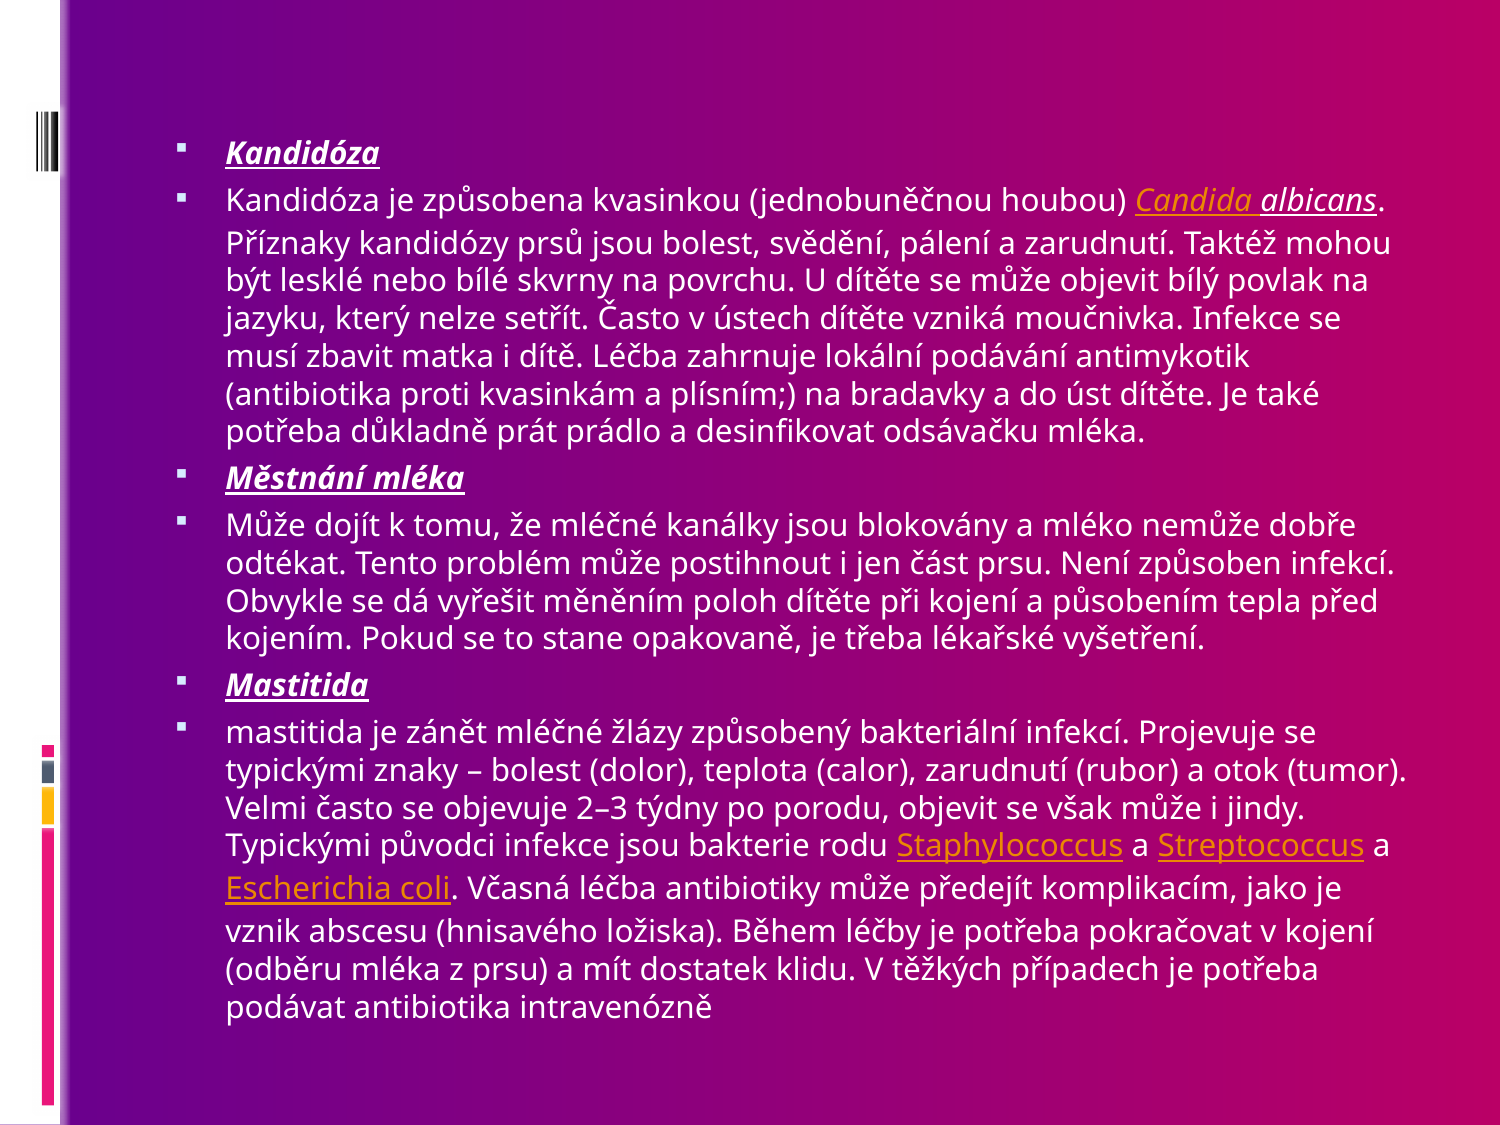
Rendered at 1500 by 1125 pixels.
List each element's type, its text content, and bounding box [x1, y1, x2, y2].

list Kandidóza Kandidóza je způsobena kvasinkou (jednobuněčnou houbou) Candida albicans. Příznaky kandidózy prsů jsou bolest, svědění, pálení a zarudnutí. Taktéž mohou být lesklé nebo bílé skvrny na povrchu. U dítěte se může objevit bílý povlak na jazyku, který nelze setřít. Často v ústech dítěte vzniká moučnivka. Infekce se musí zbavit matka i dítě. Léčba zahrnuje lokální podávání antimykotik (antibiotika proti kvasinkám a plísním;) na bradavky a do úst dítěte. Je také potřeba důkladně prát prádlo a desinfikovat odsávačku mléka. Městnání mléka Může dojít k tomu, že mléčné kanálky jsou blokovány a mléko nemůže dobře odtékat. Tento problém může postihnout i jen část prsu. Není způsoben infekcí. Obvykle se dá vyřešit měněním poloh dítěte při kojení a působením tepla před kojením. Pokud se to stane opakovaně, je třeba lékařské vyšetření. Mastitida mastitida je zánět mléčné žlázy způsobený bakteriální infekcí. Projevuje se typickými znaky – bolest (dolor), teplota (calor), zarudnutí (rubor) a otok (tumor). Velmi často se objevuje 2–3 týdny po porodu, objevit se však může i jindy. Typickými původci infekce jsou bakterie rodu Staphylococcus a Streptococcus a Escherichia coli. Včasná léčba antibiotiky může předejít komplikacím, jako je vznik abscesu (hnisavého ložiska). Během léčby je potřeba pokračovat v kojení (odběru mléka z prsu) a mít dostatek klidu. V těžkých případech je potřeba podávat antibiotika intravenózně [150, 125, 1425, 1043]
